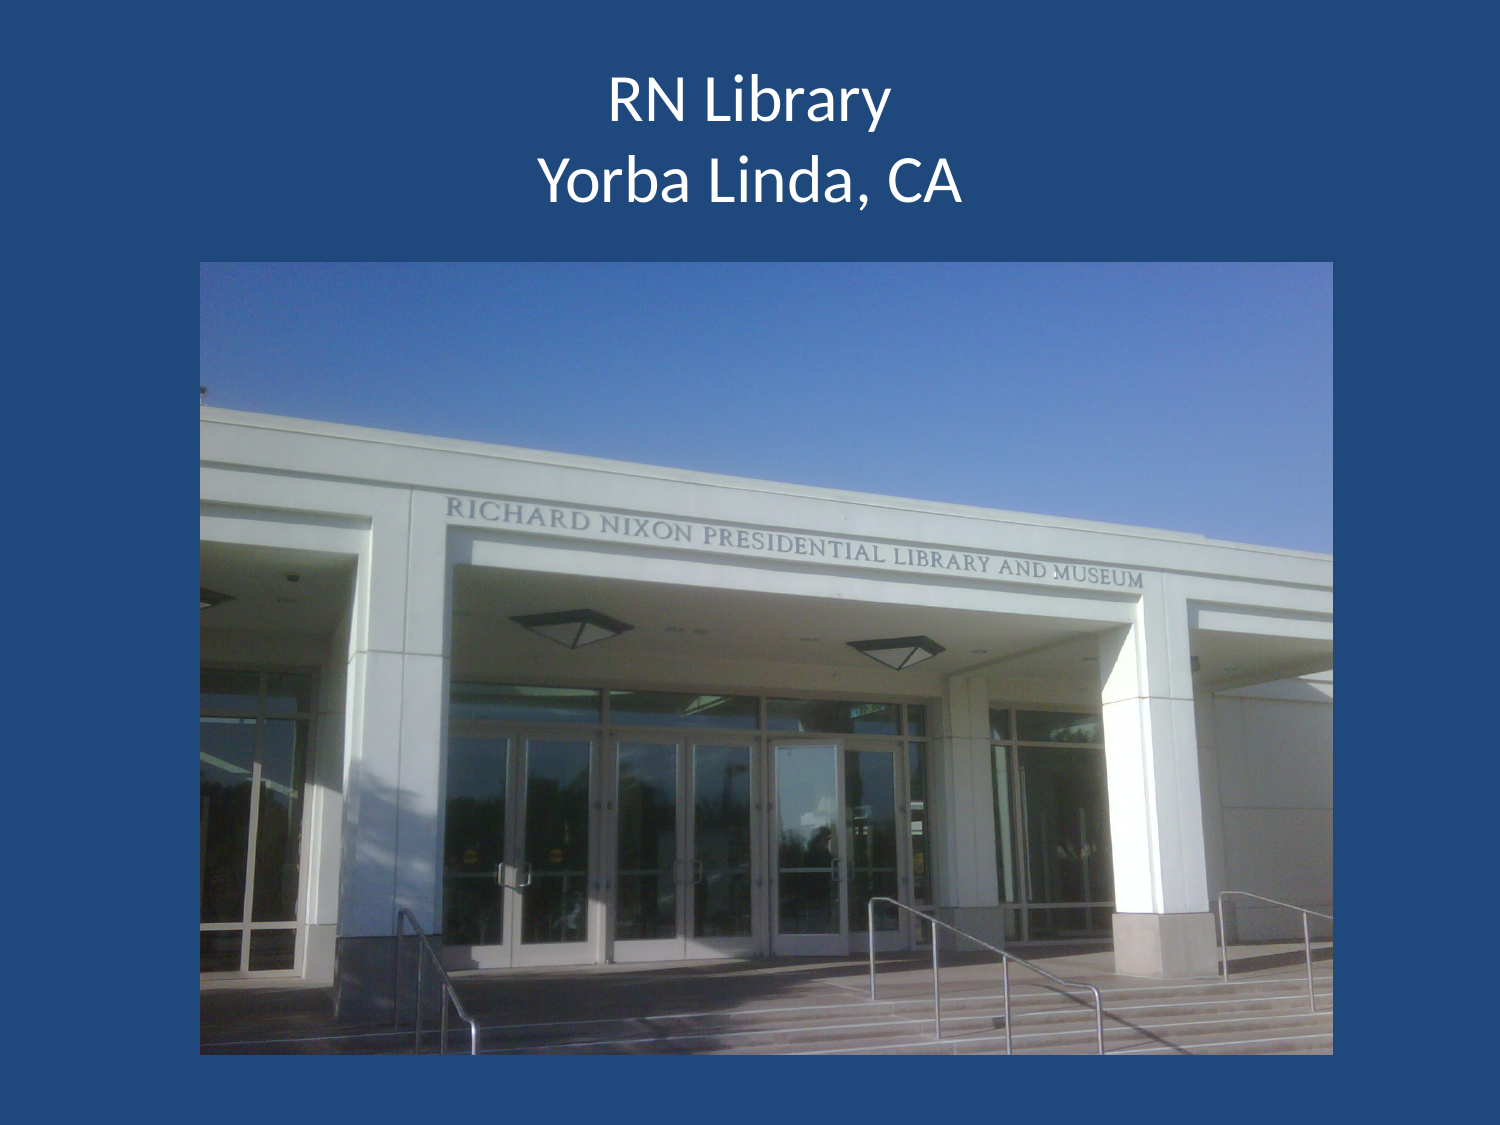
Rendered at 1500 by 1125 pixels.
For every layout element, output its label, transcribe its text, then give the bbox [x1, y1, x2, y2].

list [199, 262, 1333, 1056]
title RN Library Yorba Linda, CA [75, 45, 1425, 225]
